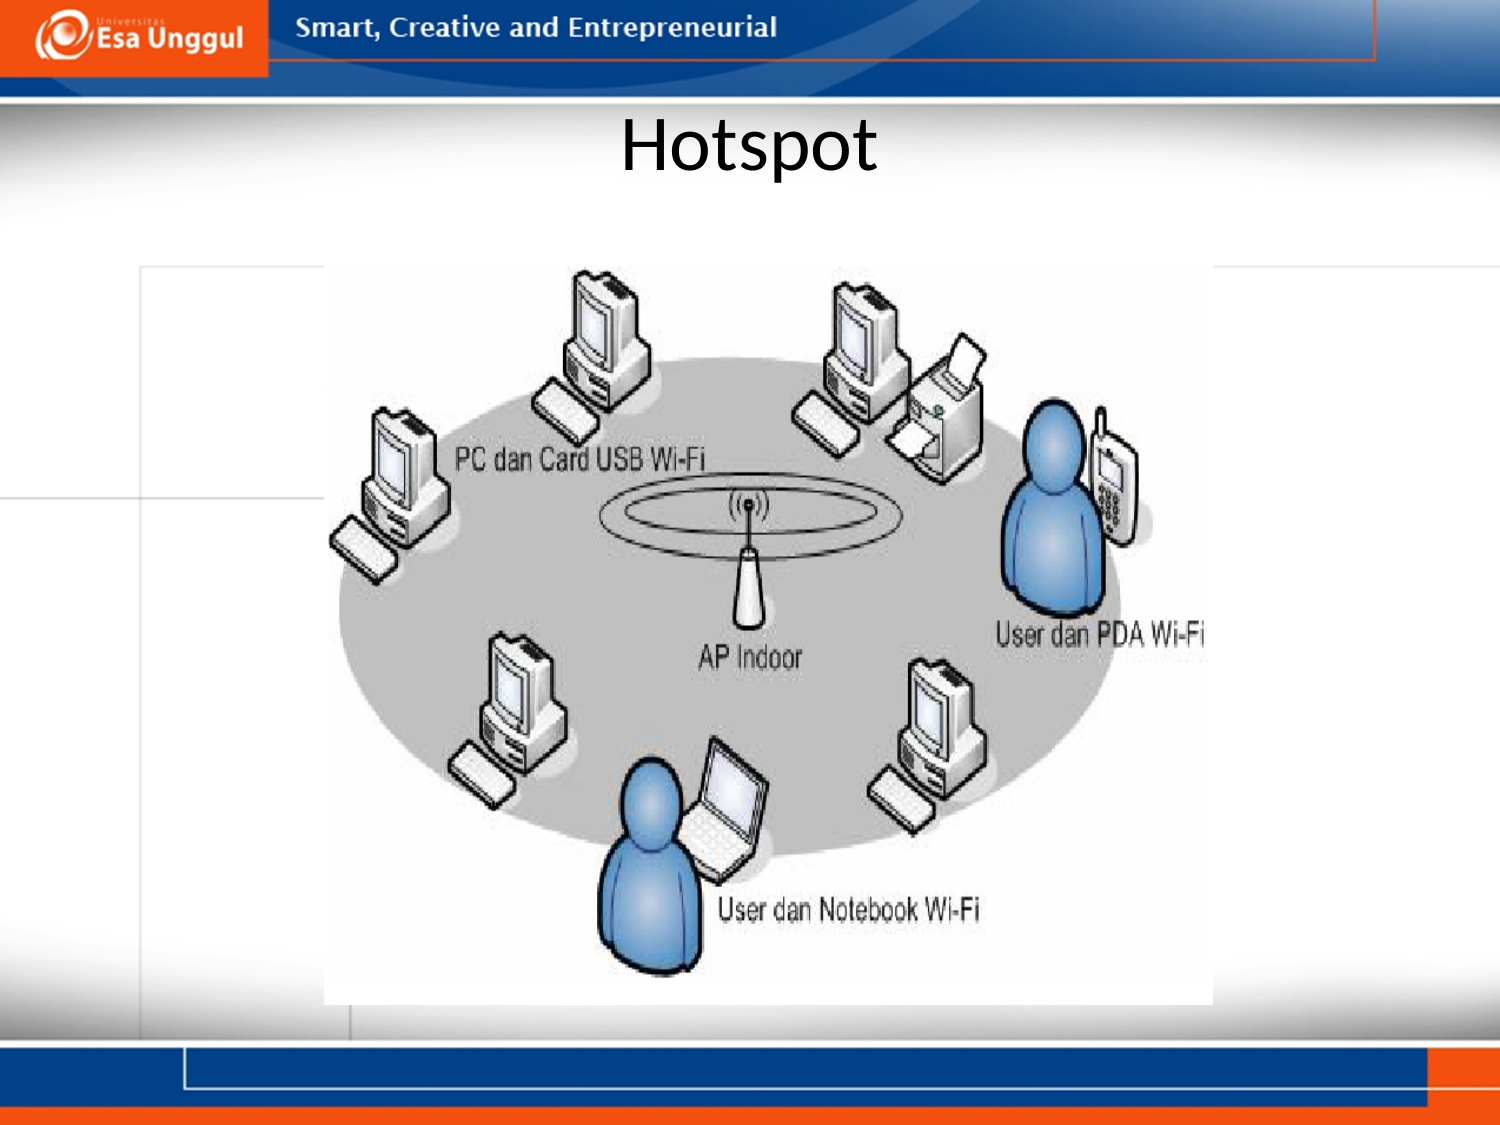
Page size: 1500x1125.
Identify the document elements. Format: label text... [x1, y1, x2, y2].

picture [0, 0, 1500, 1125]
title Hotspot [75, 45, 1425, 233]
